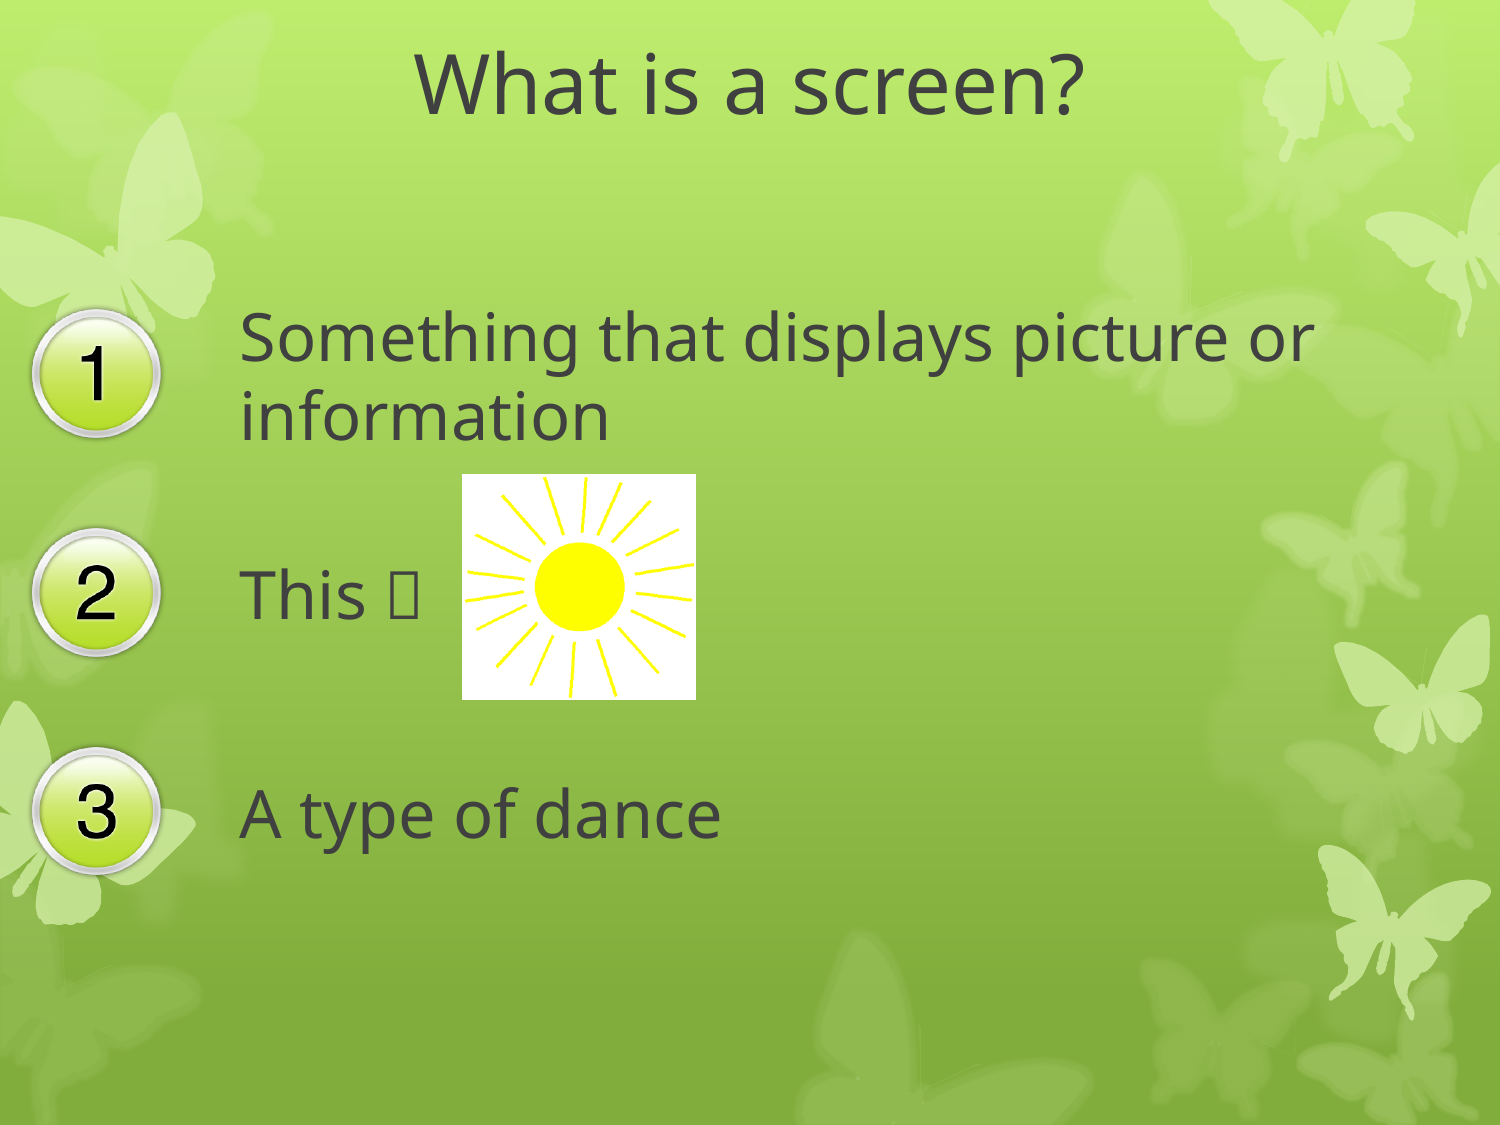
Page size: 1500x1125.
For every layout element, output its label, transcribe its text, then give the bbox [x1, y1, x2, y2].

list This  [700, 493, 1437, 693]
list This  [225, 493, 456, 693]
list What is a screen? [25, 19, 1475, 144]
list Something that displays picture or information [225, 274, 1437, 474]
picture [461, 474, 697, 701]
picture [25, 522, 167, 664]
picture [25, 741, 167, 882]
list A type of dance [225, 711, 1437, 912]
picture [25, 303, 167, 445]
